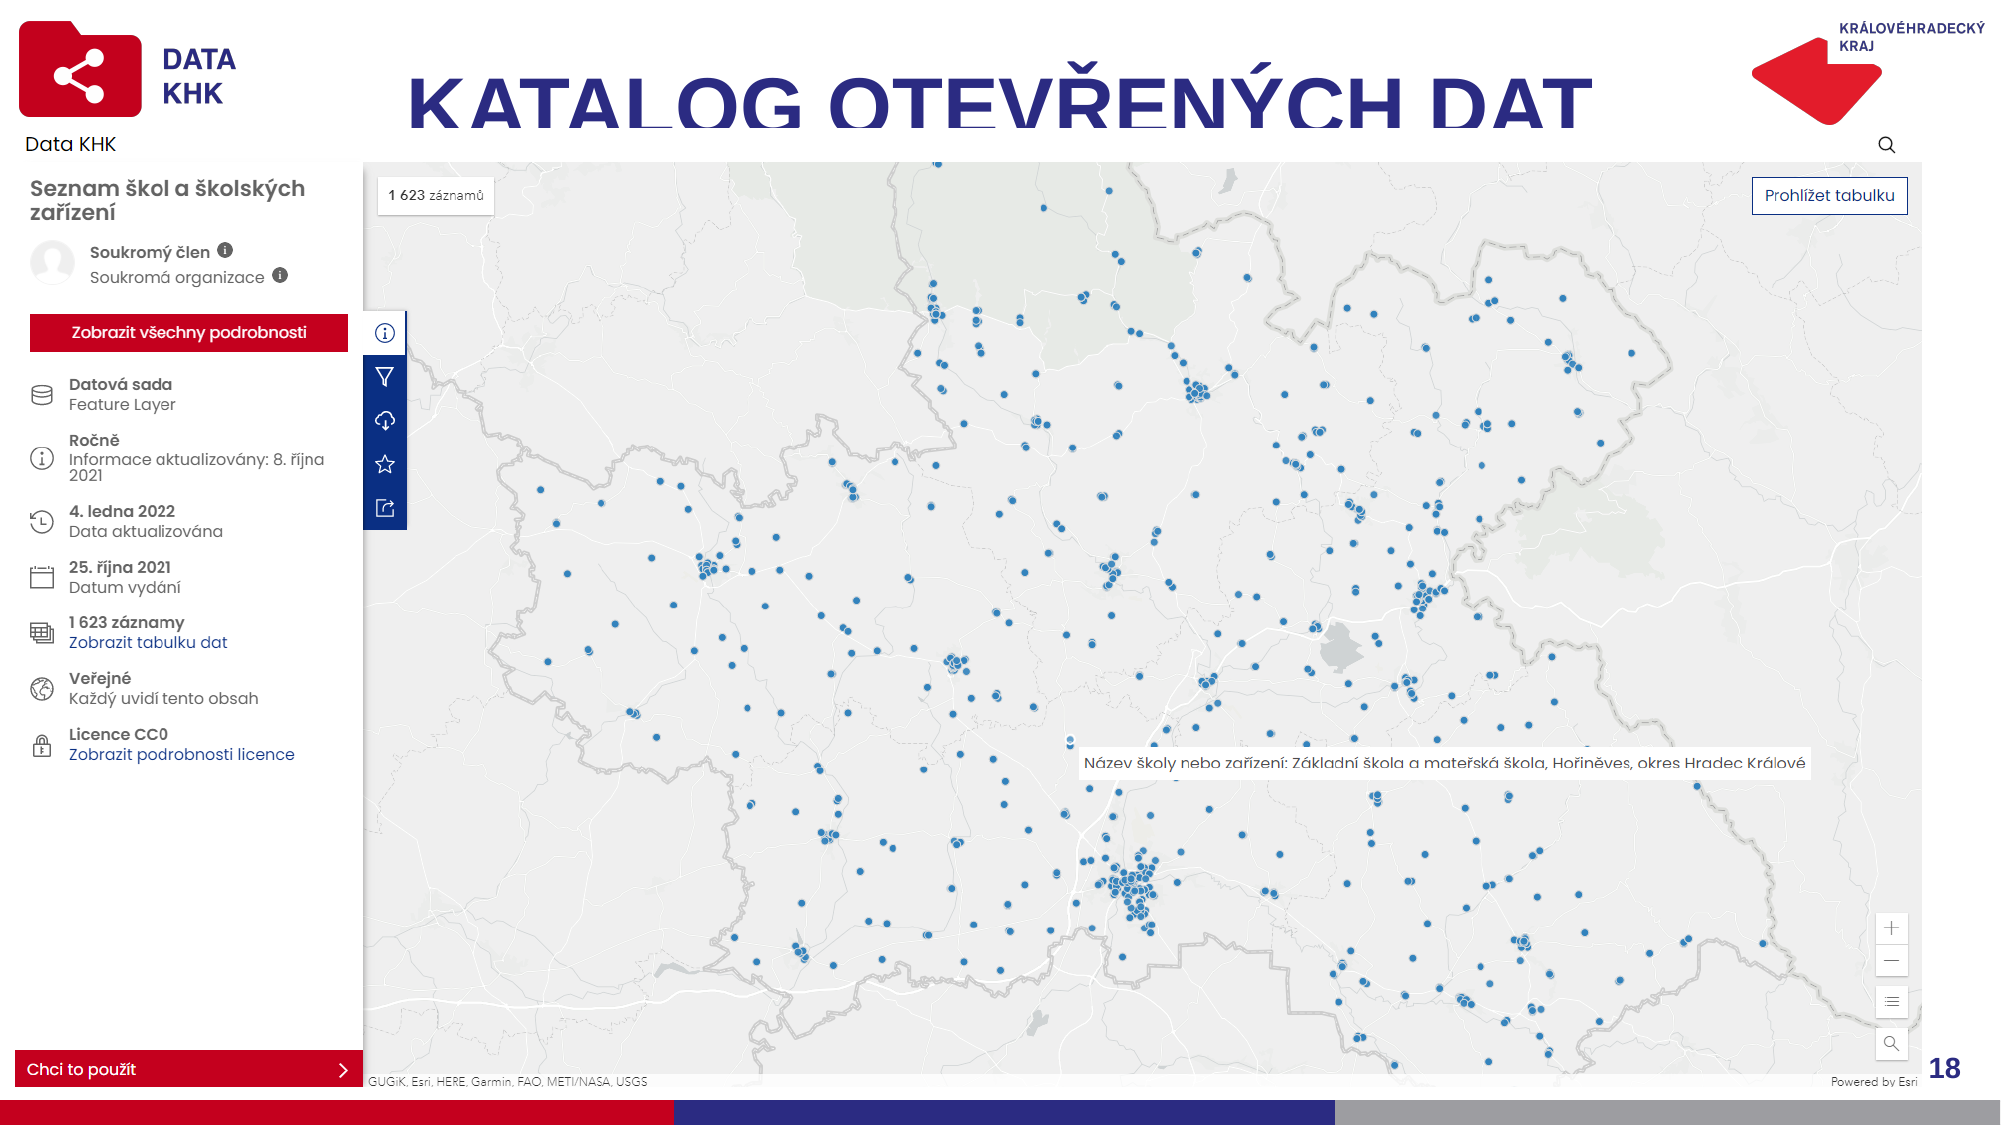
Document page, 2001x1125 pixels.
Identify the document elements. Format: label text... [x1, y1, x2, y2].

picture [19, 21, 236, 117]
picture [1752, 21, 1985, 125]
picture [15, 128, 1922, 1087]
slide_number 18 [1922, 1046, 1977, 1087]
text_box Katalog otevřených dat [391, 0, 1609, 128]
